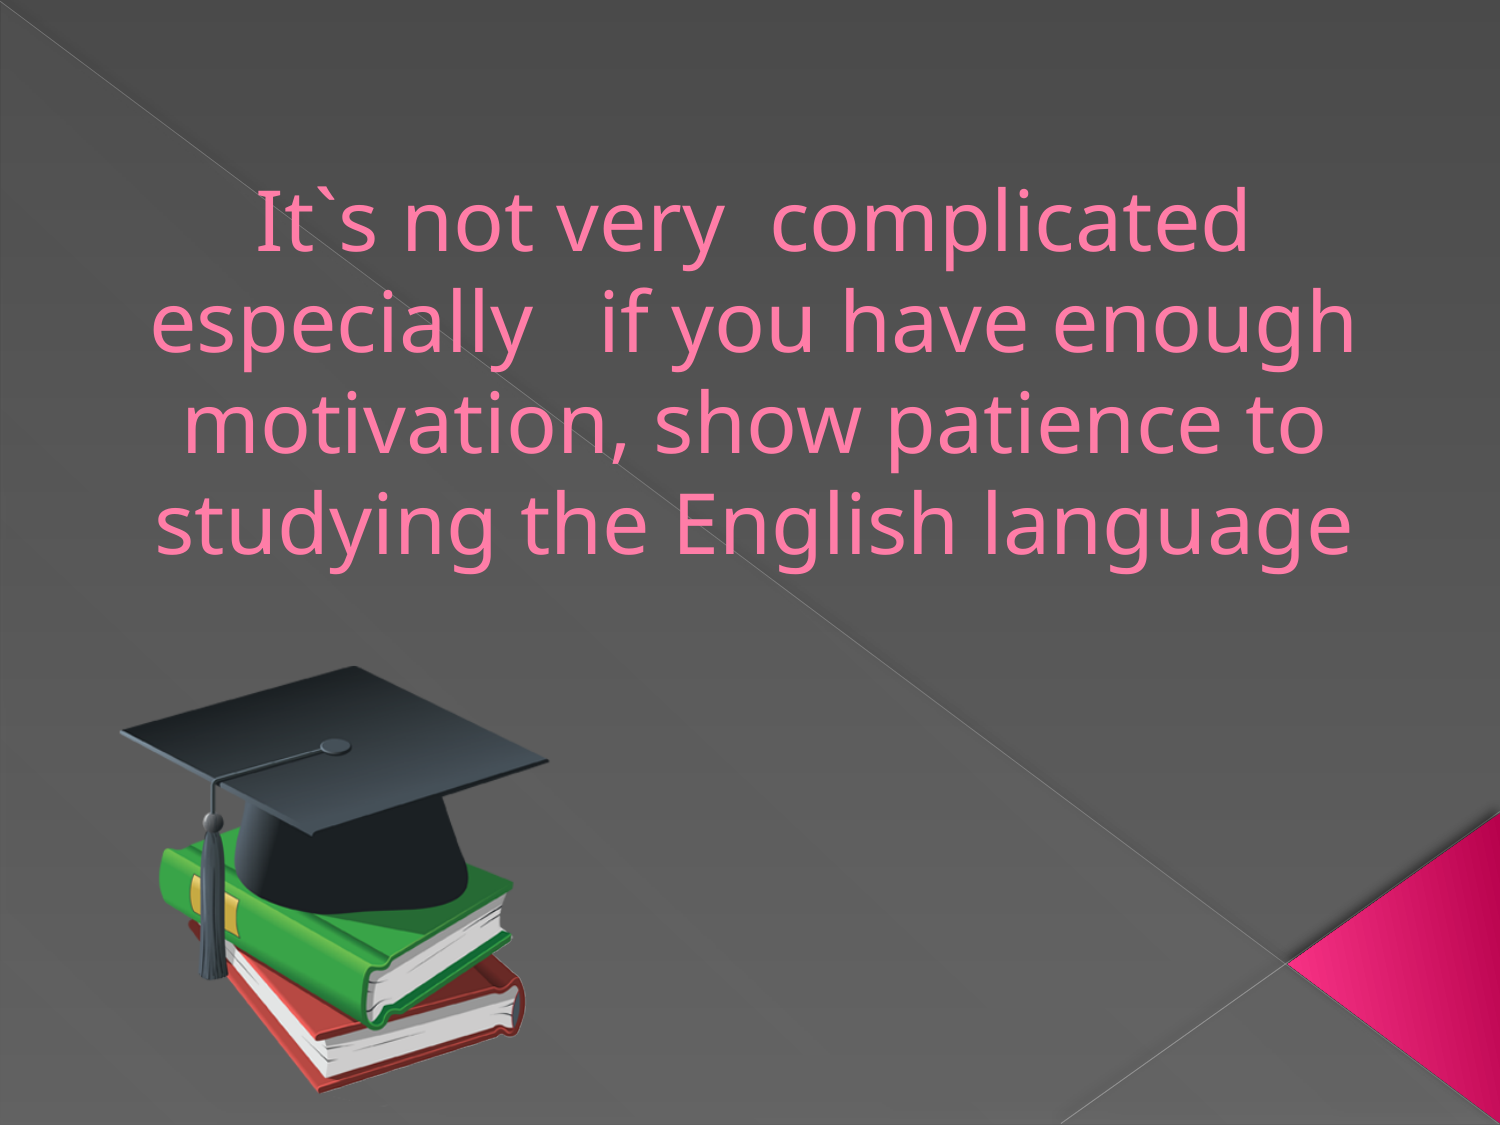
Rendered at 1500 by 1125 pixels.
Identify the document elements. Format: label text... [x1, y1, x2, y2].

picture [76, 656, 627, 1109]
title It`s not very complicated especially if you have enough motivation, show patience to studying the English language [53, 54, 1376, 580]
